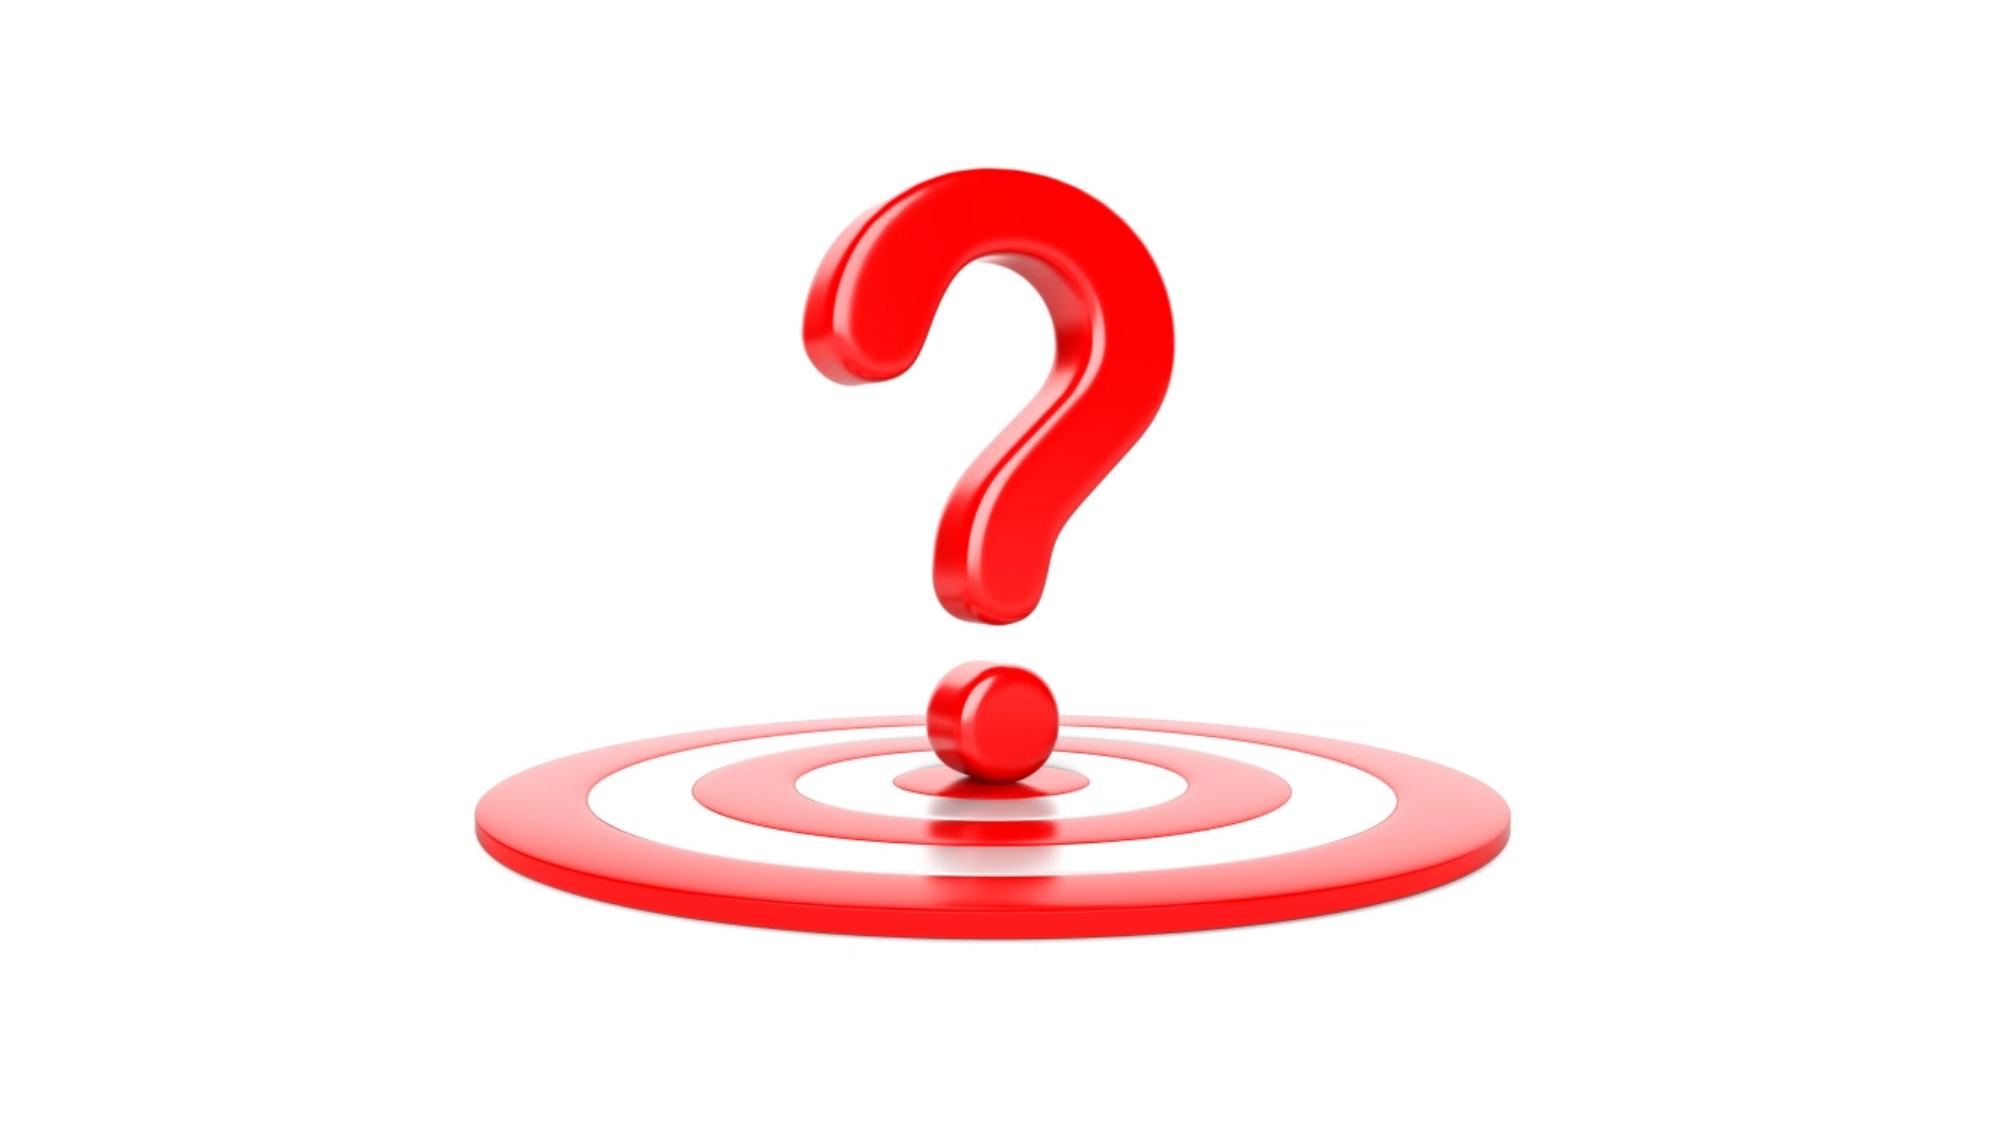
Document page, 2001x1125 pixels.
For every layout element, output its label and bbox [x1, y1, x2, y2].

picture [369, 97, 1589, 1013]
